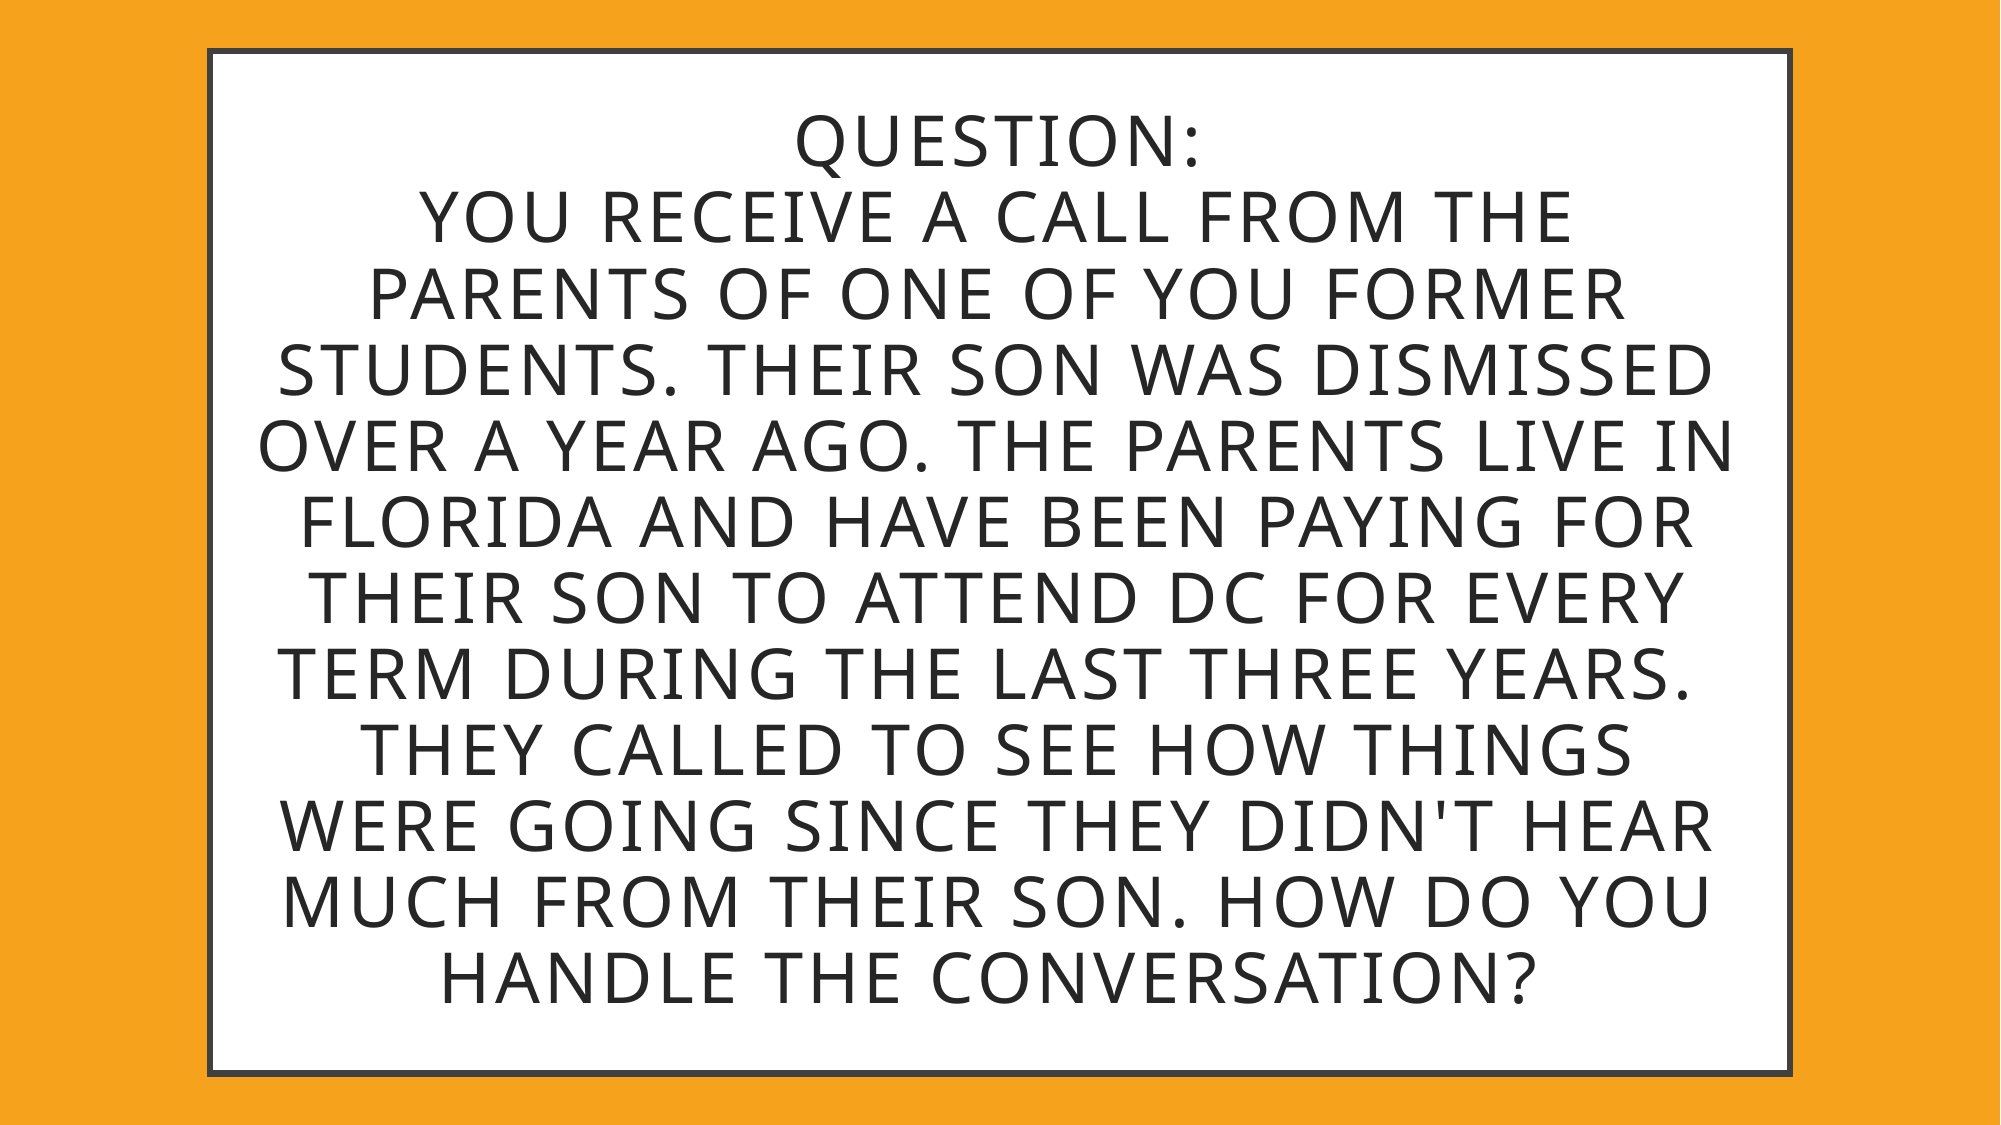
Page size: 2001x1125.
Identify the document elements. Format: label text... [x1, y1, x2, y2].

title Question: You receive a call from the parents of one of you former students. Their son was dismissed over a year ago. The parents live in Florida and have been paying for their son to attend DC for every term during the last three years. They called to see how things were going since they didn't hear much from their son. How do you handle the conversation? [207, 48, 1793, 1077]
